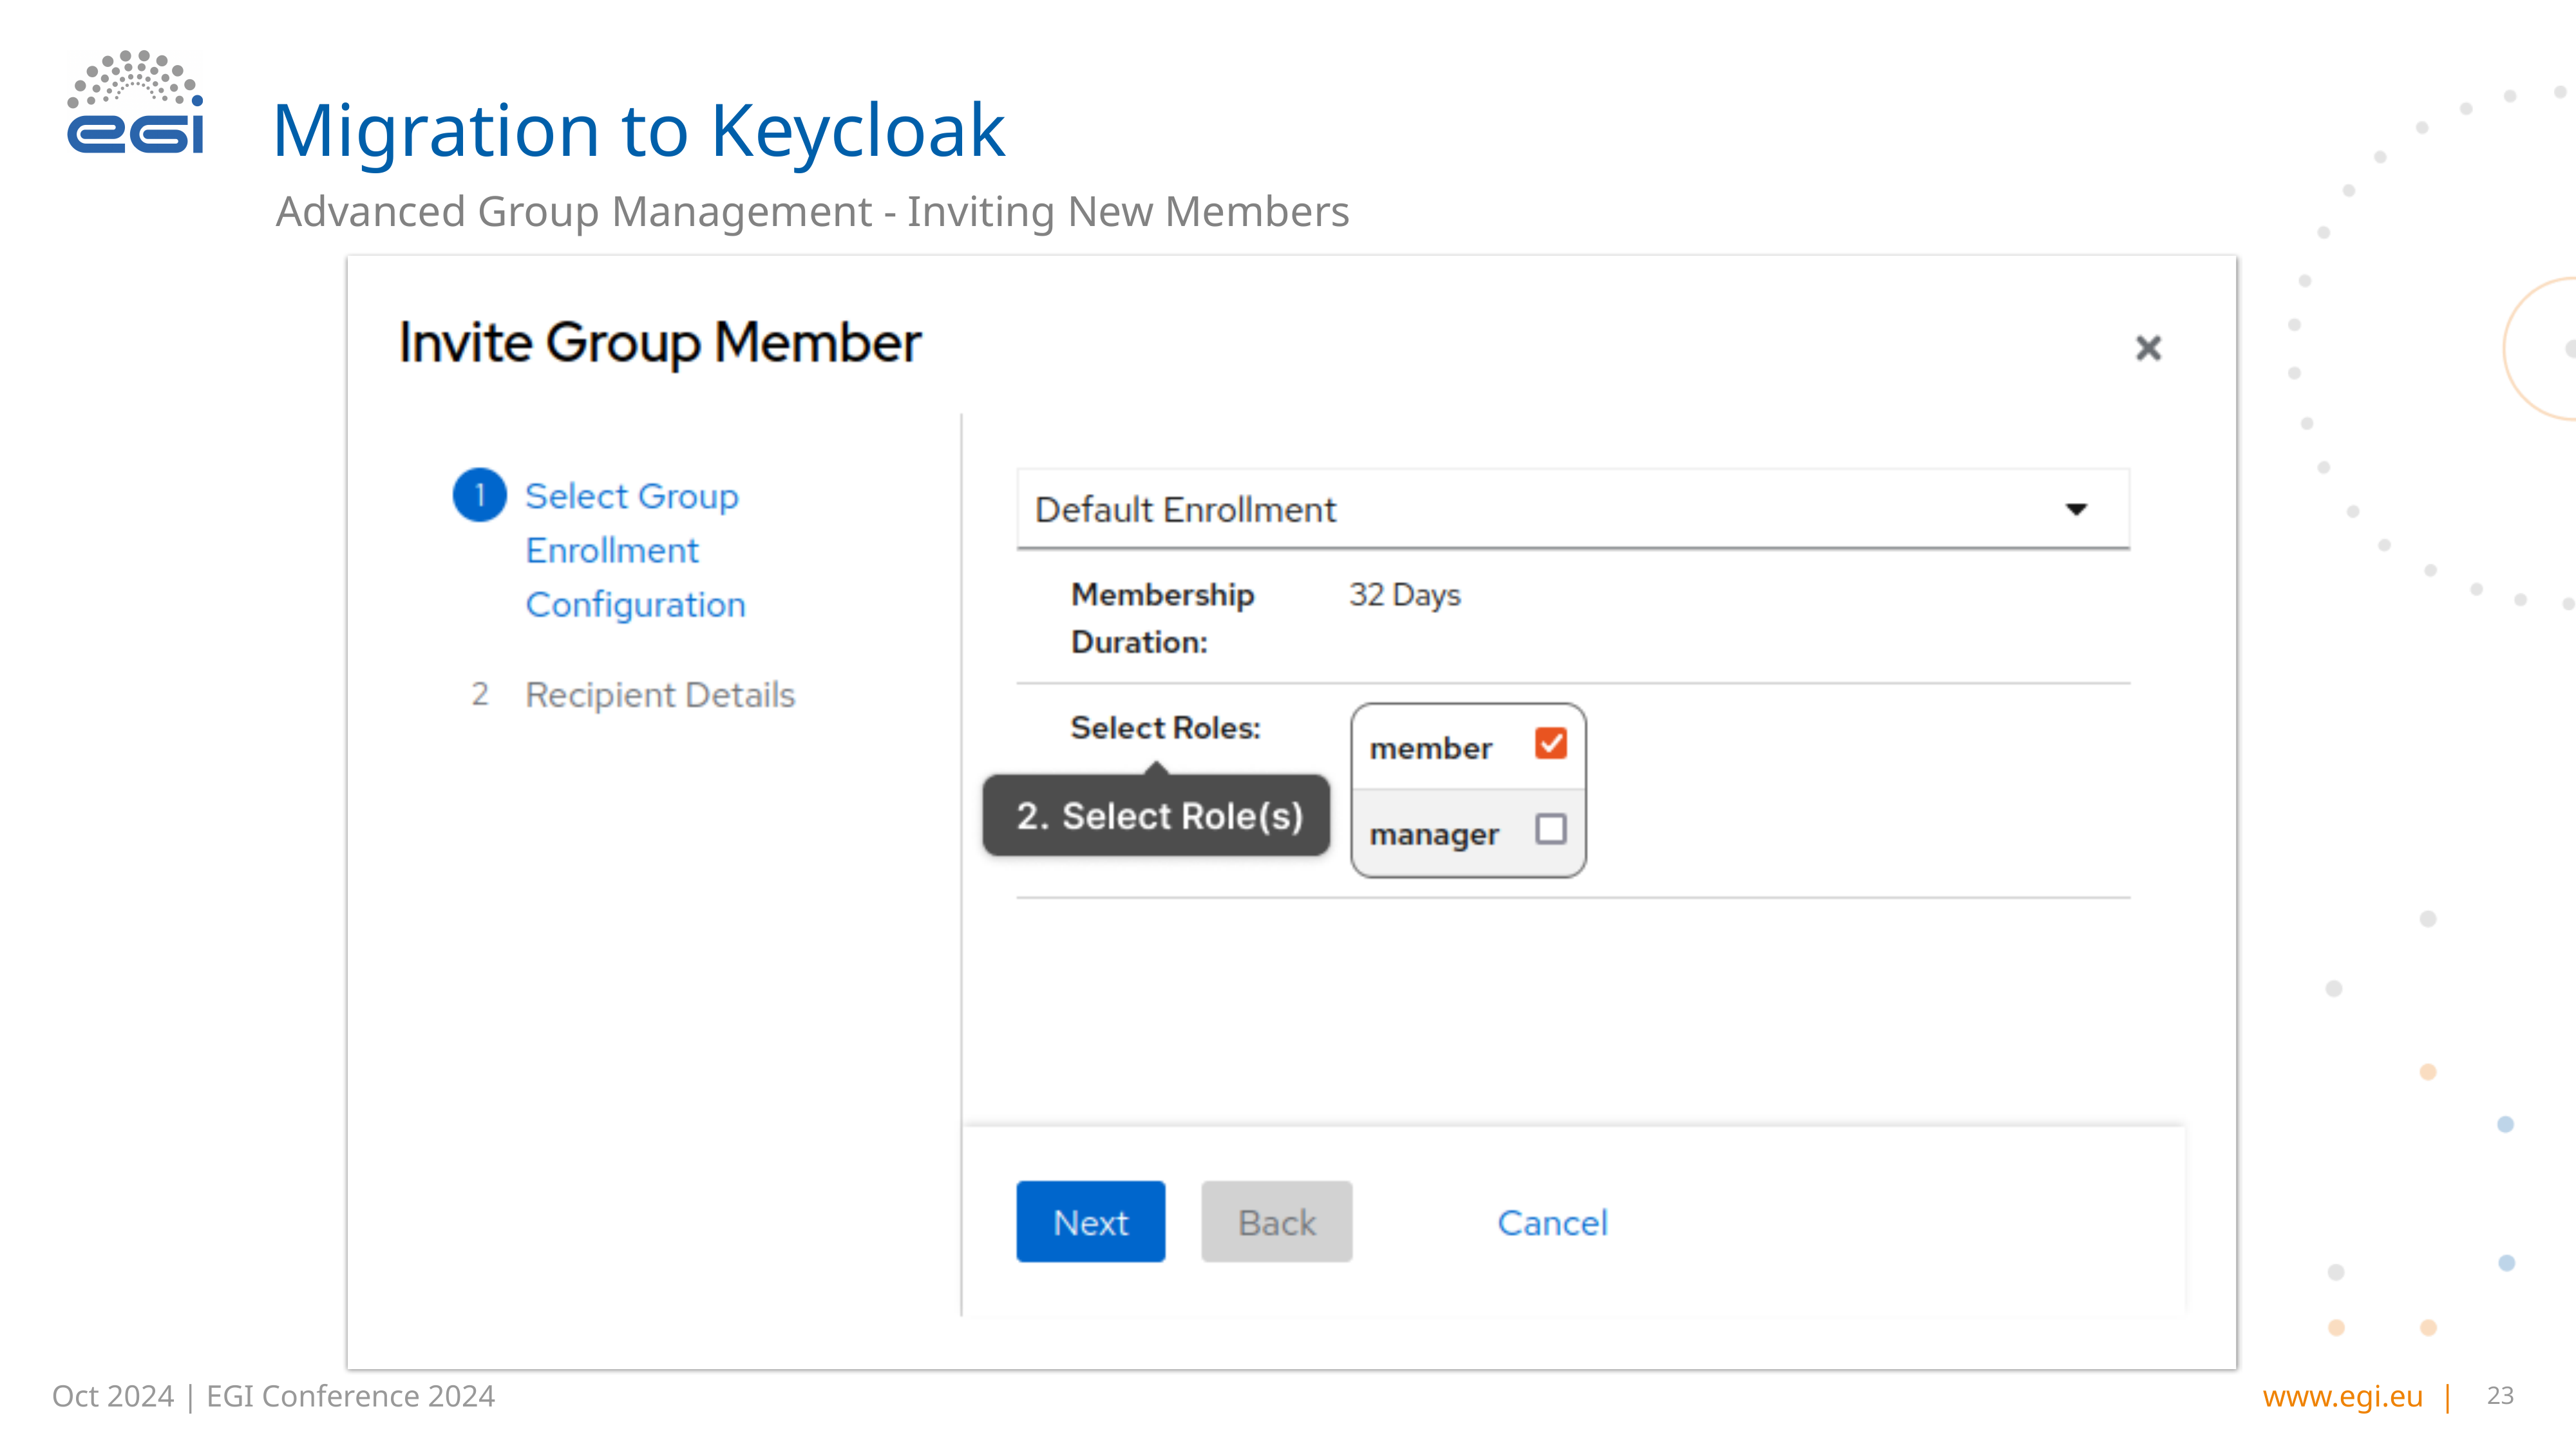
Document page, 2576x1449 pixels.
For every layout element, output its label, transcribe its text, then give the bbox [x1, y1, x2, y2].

picture [67, 50, 203, 153]
picture [339, 256, 2237, 1377]
slide_number ‹#› [2452, 971, 2524, 1449]
title Migration to Keycloak [270, 6, 2576, 249]
